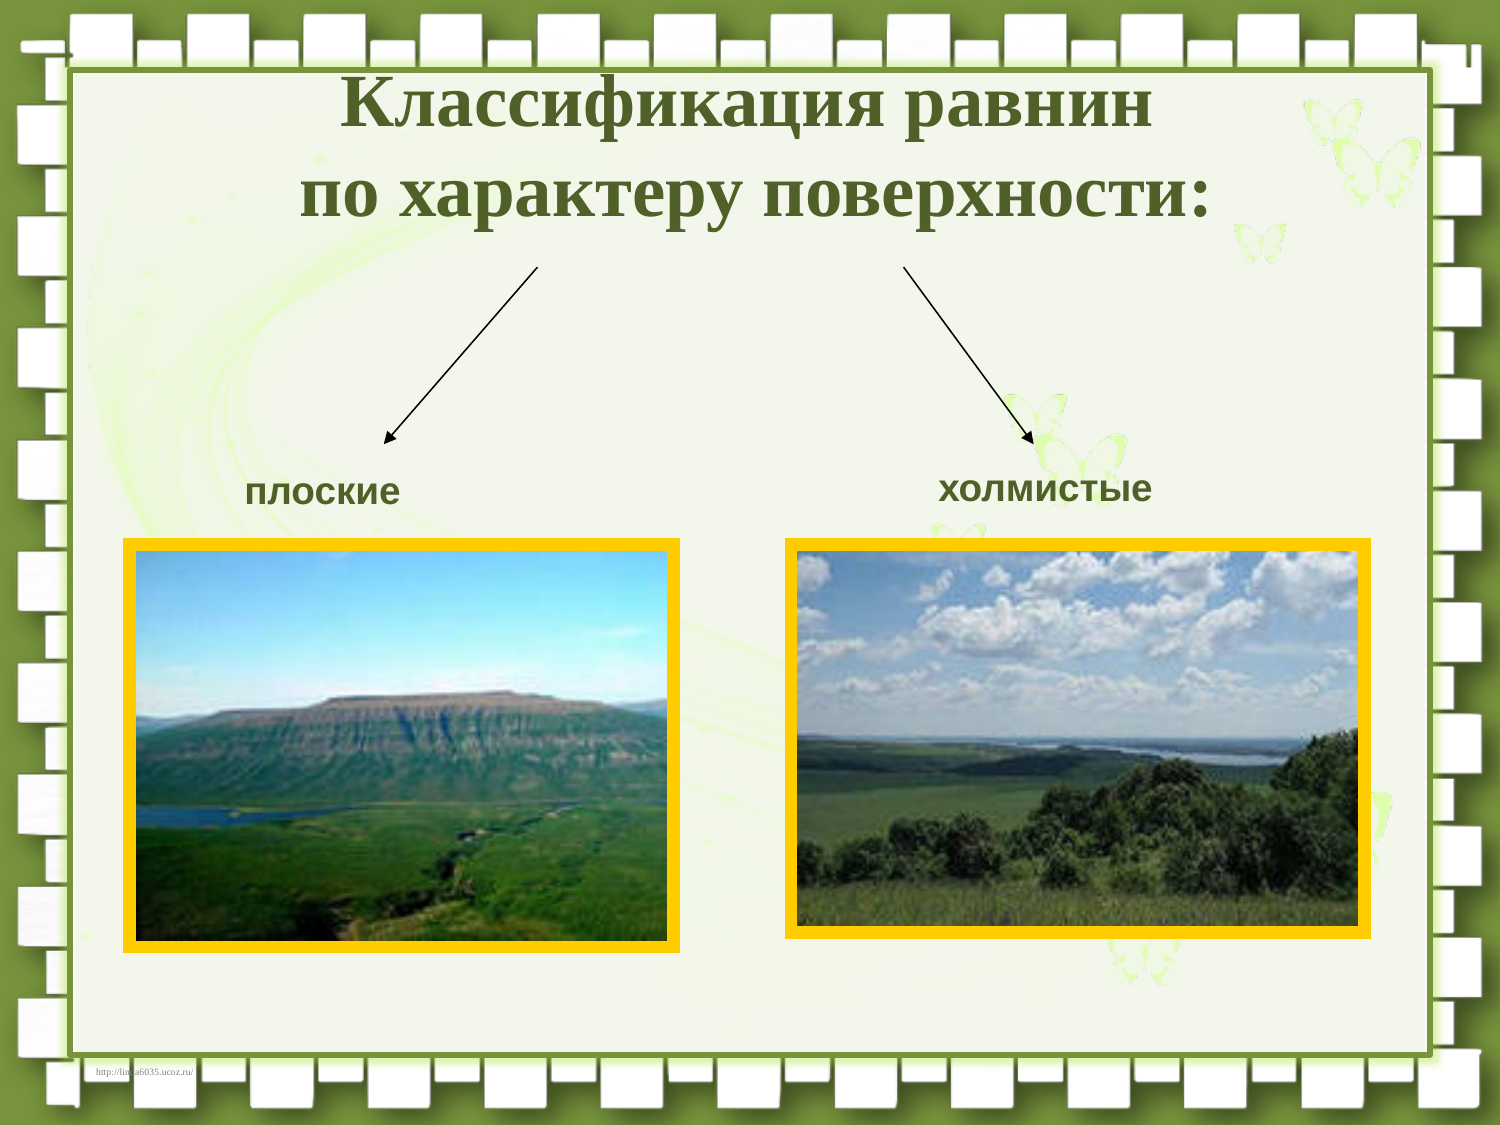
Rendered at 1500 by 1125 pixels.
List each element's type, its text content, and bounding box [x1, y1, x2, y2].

text_box холмистые [923, 440, 1168, 535]
title Классификация равнин по характеру поверхности: [88, 136, 1426, 262]
text_box плоские [229, 444, 416, 538]
text_box [903, 267, 1033, 440]
picture [0, 0, 1500, 1125]
list [74, 262, 1426, 1006]
text_box [383, 267, 538, 444]
